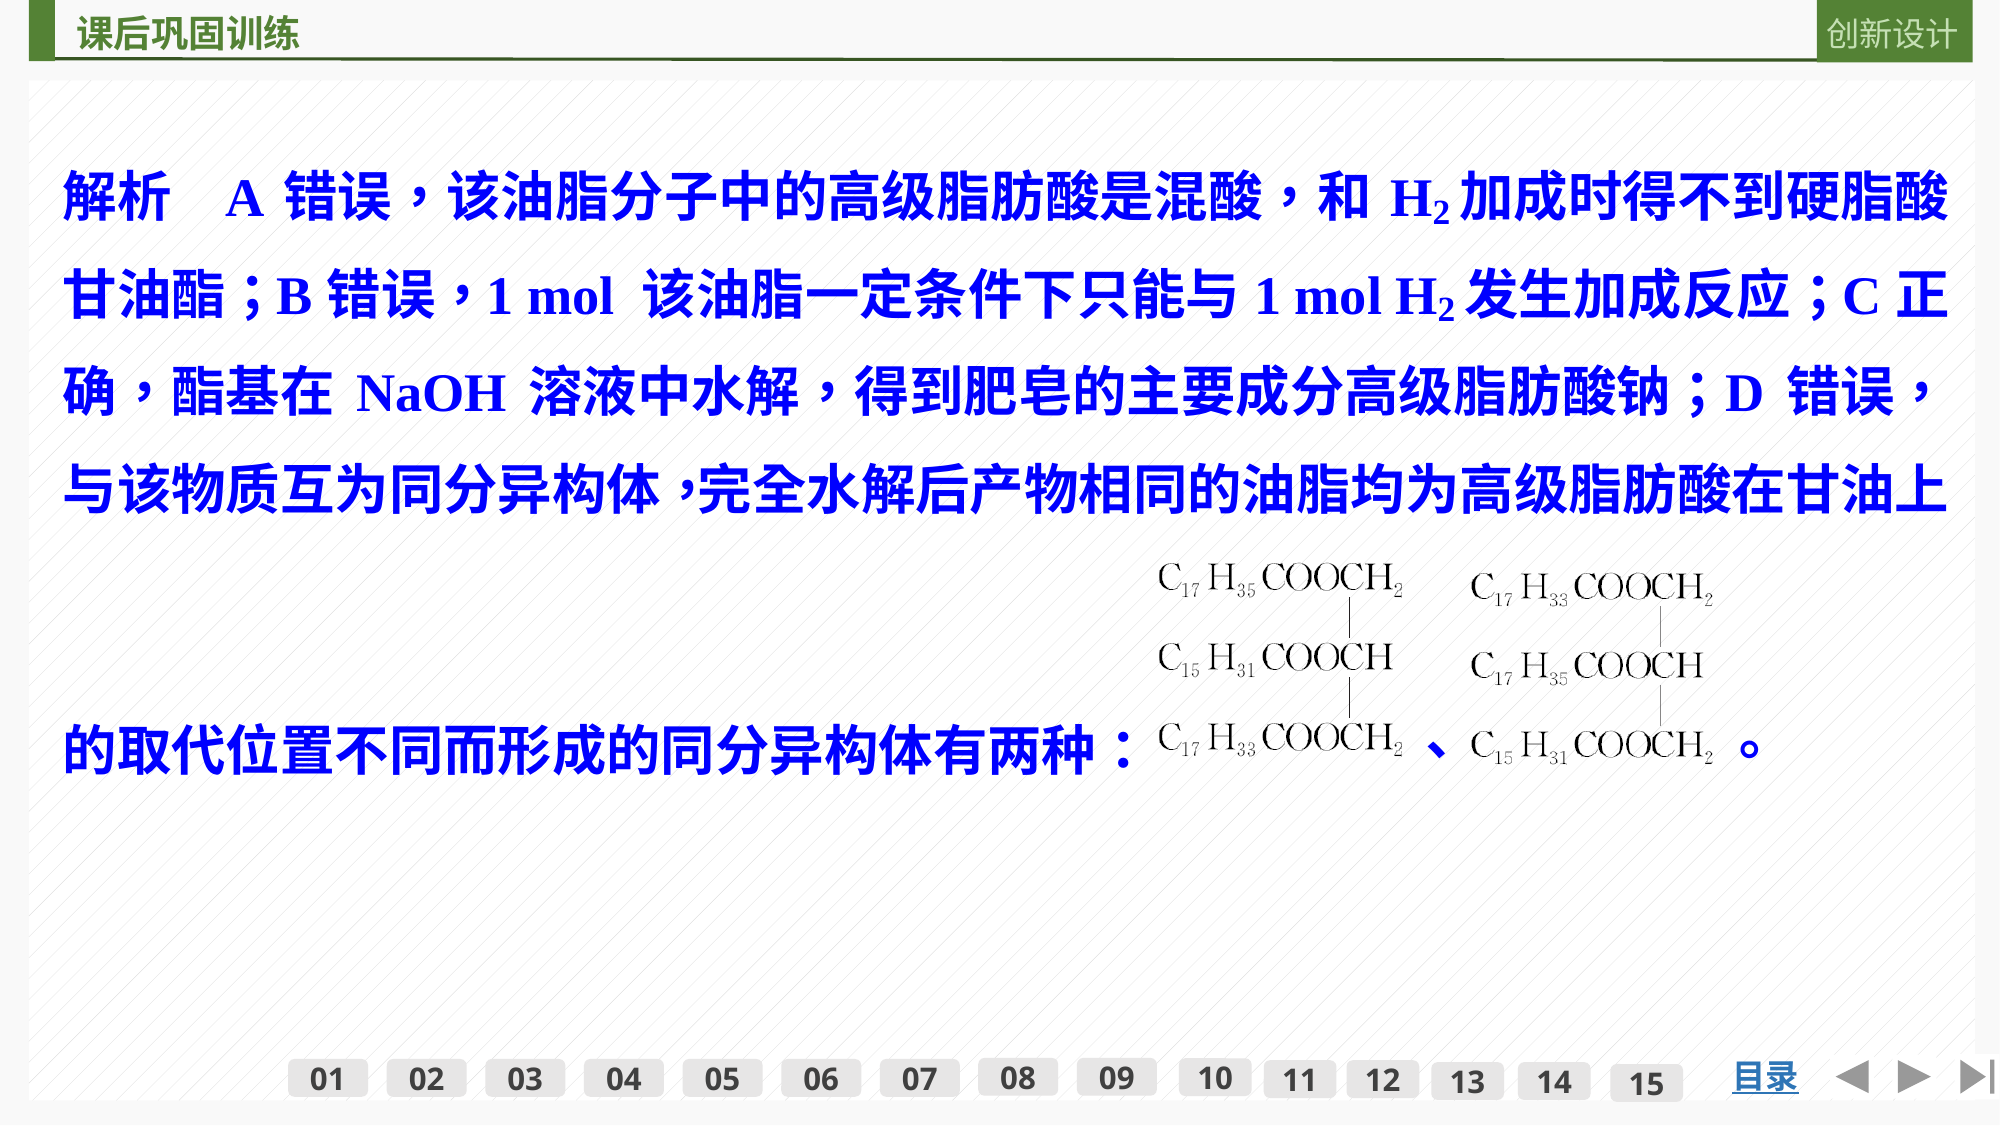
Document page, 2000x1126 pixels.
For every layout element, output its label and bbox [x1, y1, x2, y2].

text_box [62, 148, 1948, 799]
